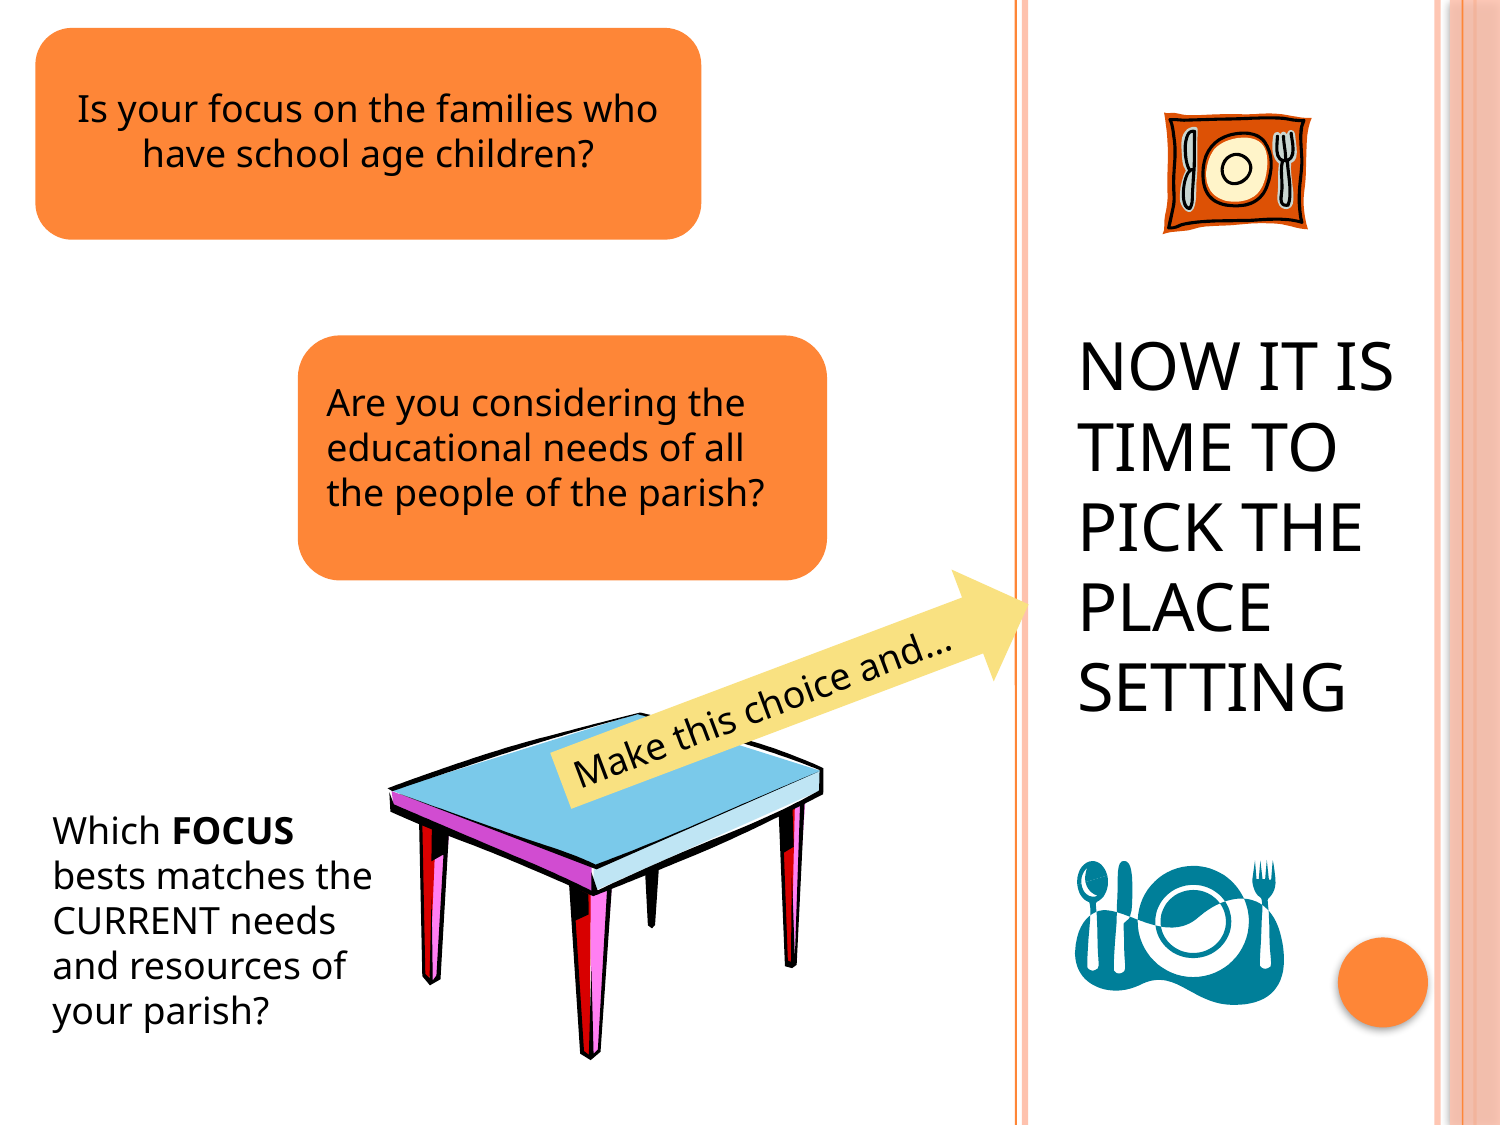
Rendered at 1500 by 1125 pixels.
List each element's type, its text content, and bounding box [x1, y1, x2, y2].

picture [1161, 111, 1313, 235]
list NOW IT IS TIME TO PICK THE PLACE SETTING [1062, 207, 1413, 888]
picture [1074, 859, 1285, 1006]
text_box Make this choice and… [666, 569, 1029, 713]
text_box Is your focus on the families who have school age children? [35, 27, 702, 240]
picture [386, 711, 824, 1061]
text_box Which FOCUS bests matches the CURRENT needs and resources of your parish? [37, 799, 413, 1085]
text_box Are you considering the educational needs of all the people of the parish? [297, 335, 828, 581]
